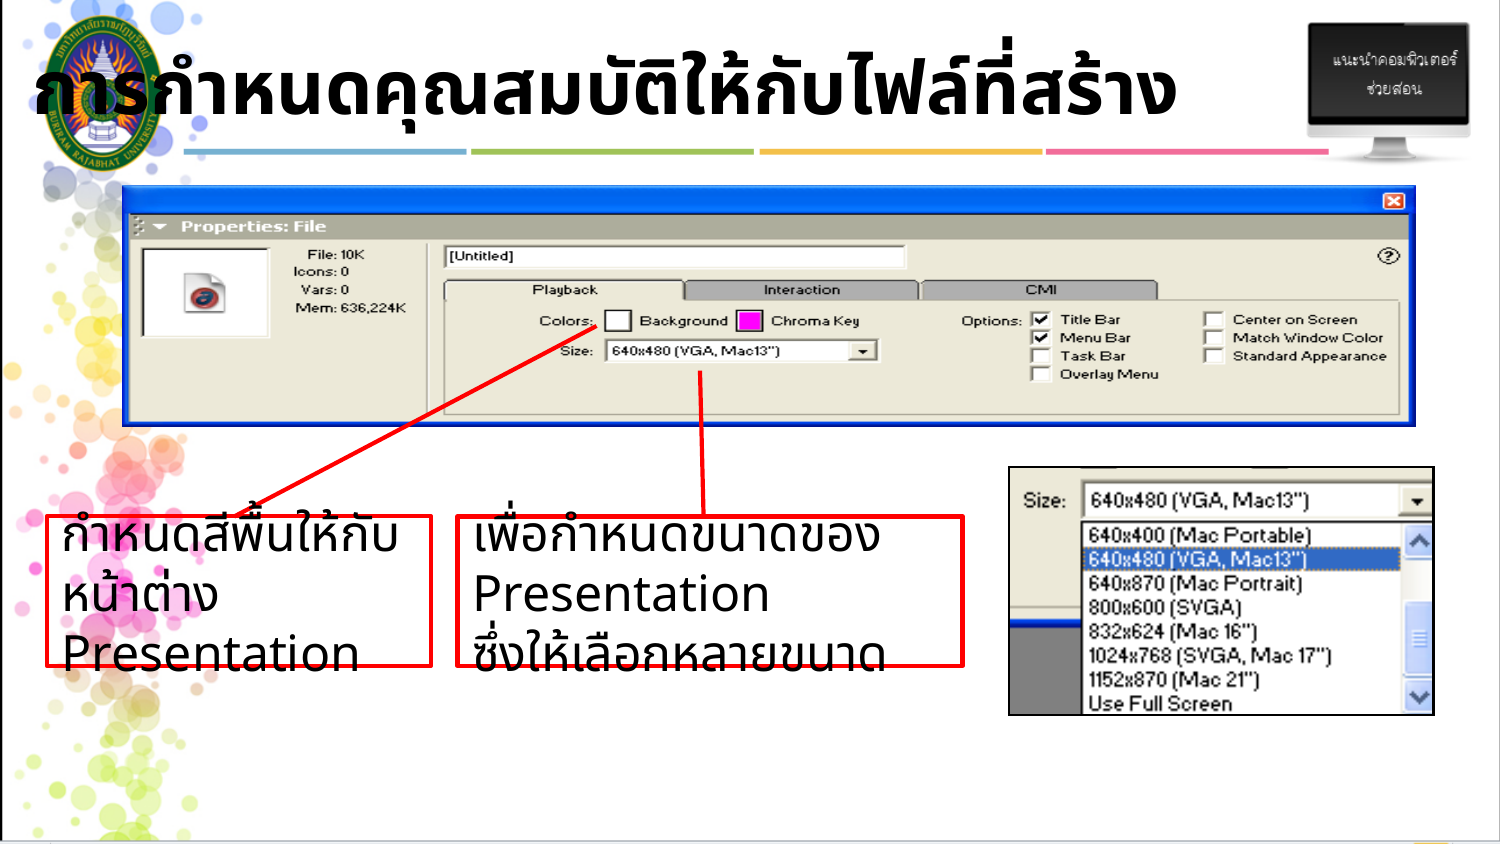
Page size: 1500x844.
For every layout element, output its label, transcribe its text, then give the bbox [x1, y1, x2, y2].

text_box เพื่อกำหนดขนาดของ Presentation ซึ่งให้เลือกหลายขนาด [455, 435, 965, 668]
text_box การกำหนดคุณสมบัติให้กับไฟล์ที่สร้าง [17, 32, 1195, 137]
text_box กำหนดสีพื้นให้กับหน้าต่าง Presentation [45, 435, 433, 668]
picture [0, 0, 1500, 844]
